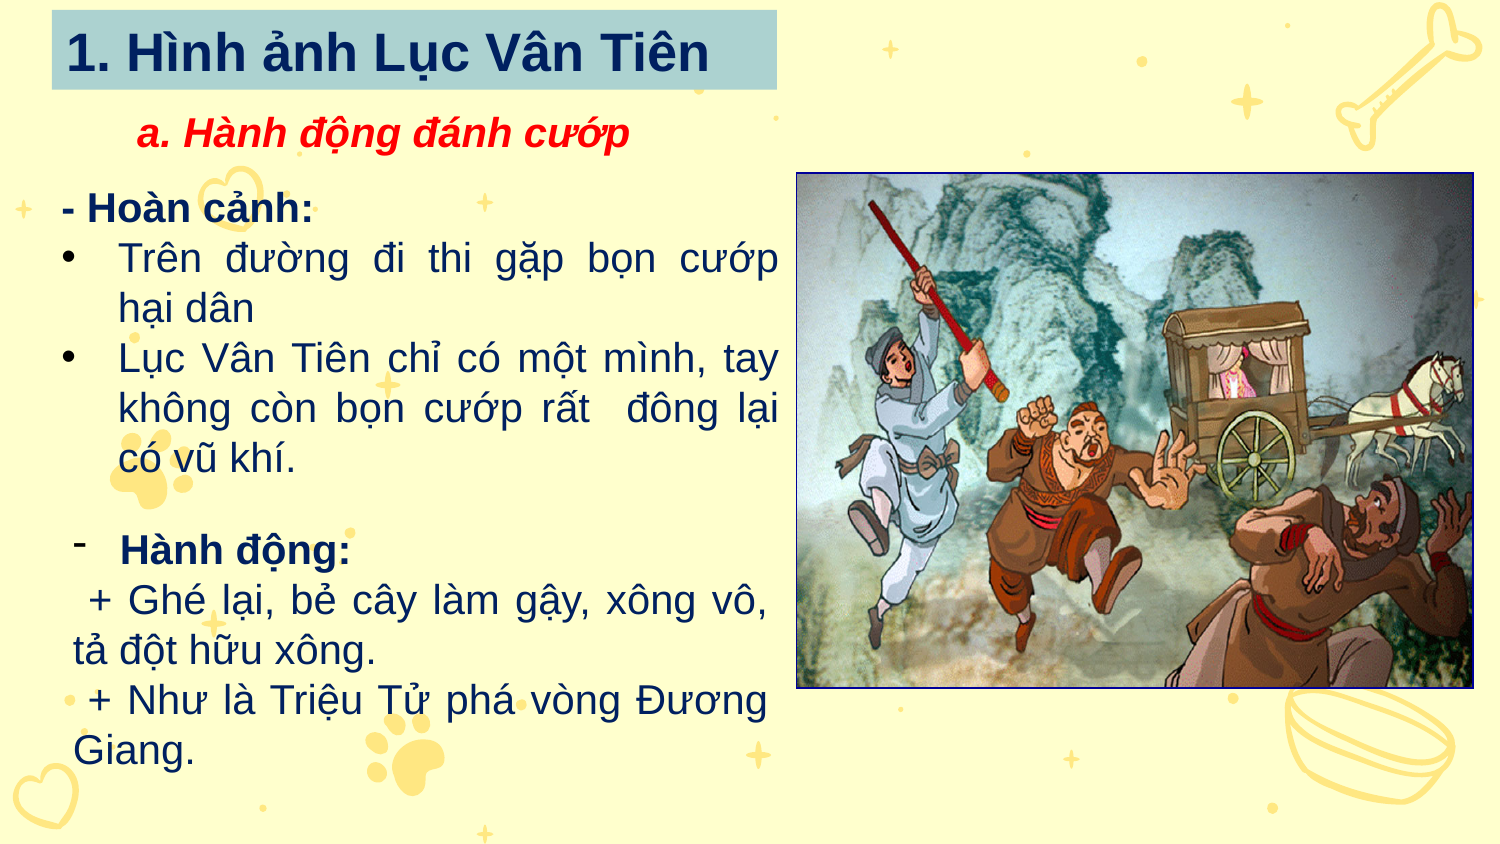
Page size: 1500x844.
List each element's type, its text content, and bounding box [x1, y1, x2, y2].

text_box Hành động: + Ghé lại, bẻ cây làm gậy, xông vô, tả đột hữu xông. + Như là Triệu Tử phá vòng Đương Giang. [58, 515, 784, 831]
text_box 1. Hình ảnh Lục Vân Tiên [51, 9, 777, 90]
text_box a. Hành động đánh cướp [0, 97, 768, 163]
text_box - Hoàn cảnh: Trên đường đi thi gặp bọn cướp hại dân Lục Vân Tiên chỉ có một mình, tay không còn bọn cướp rất đông lại có vũ khí. [46, 173, 795, 489]
picture [796, 173, 1473, 688]
